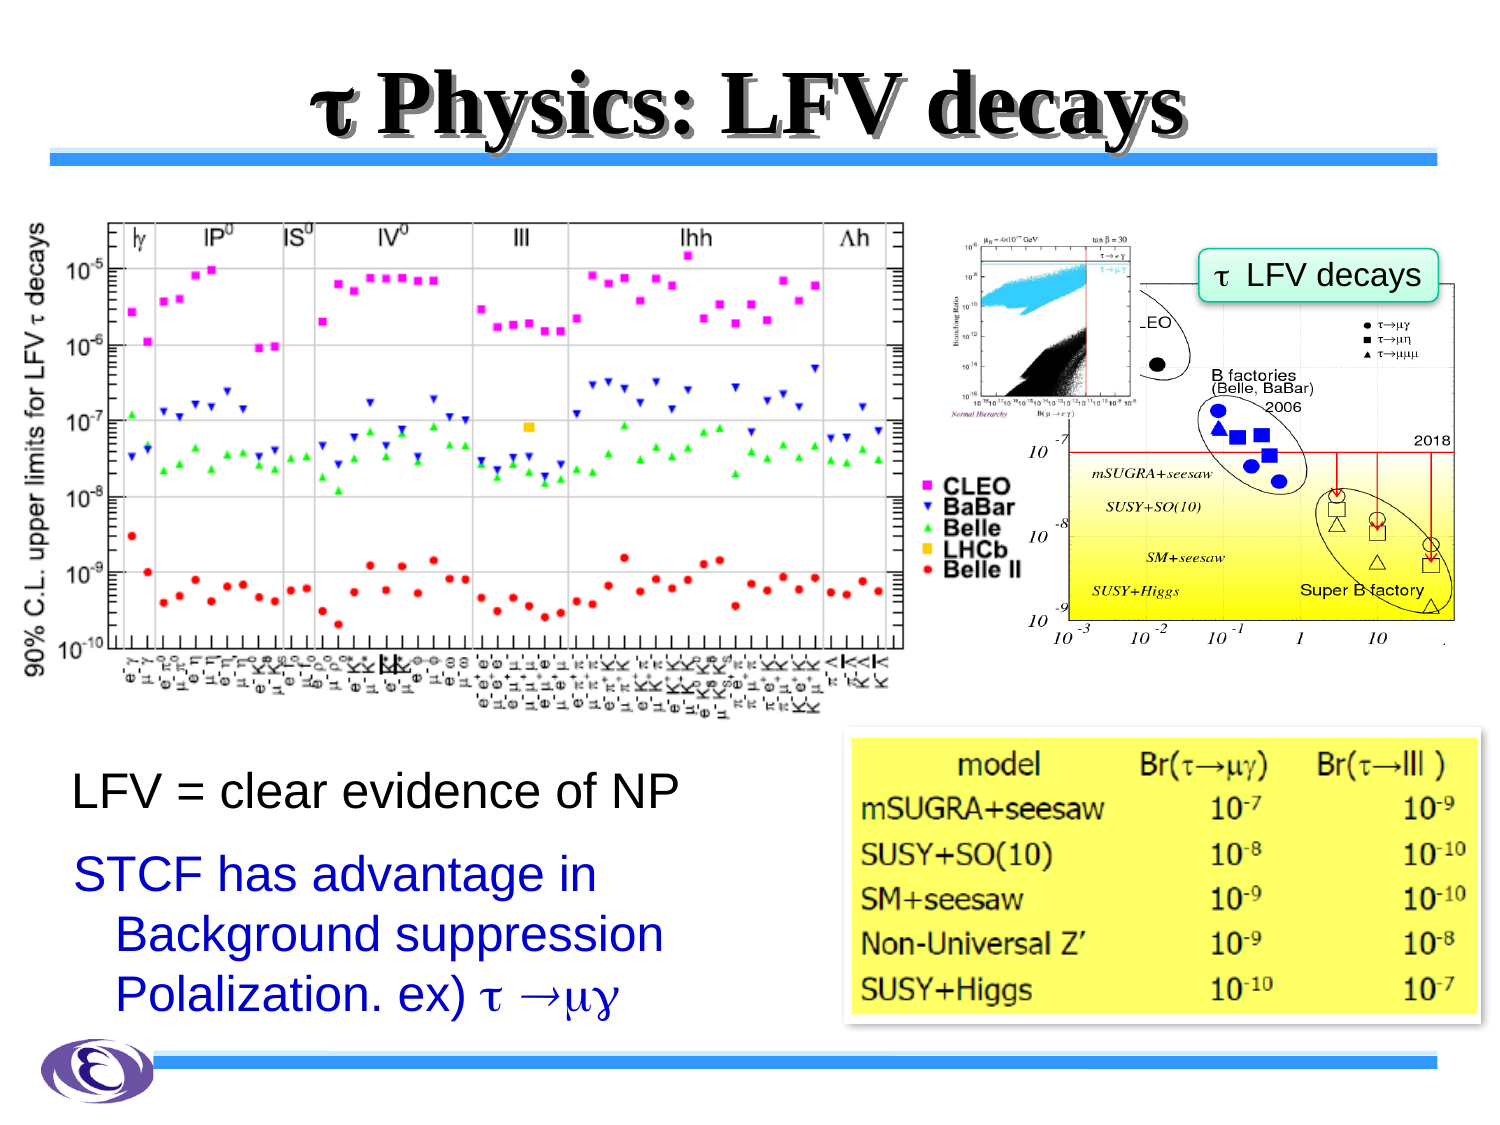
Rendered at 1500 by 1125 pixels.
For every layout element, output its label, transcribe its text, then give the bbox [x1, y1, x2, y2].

picture [41, 1039, 154, 1106]
text_box t LFV decays [1198, 247, 1440, 258]
text_box STCF has advantage in Background suppression Polalization. ex) t  mg [58, 834, 680, 1029]
title t Physics: LFV decays [111, 24, 1388, 171]
picture [17, 195, 1481, 1024]
text_box LFV = clear evidence of NP [56, 751, 724, 827]
